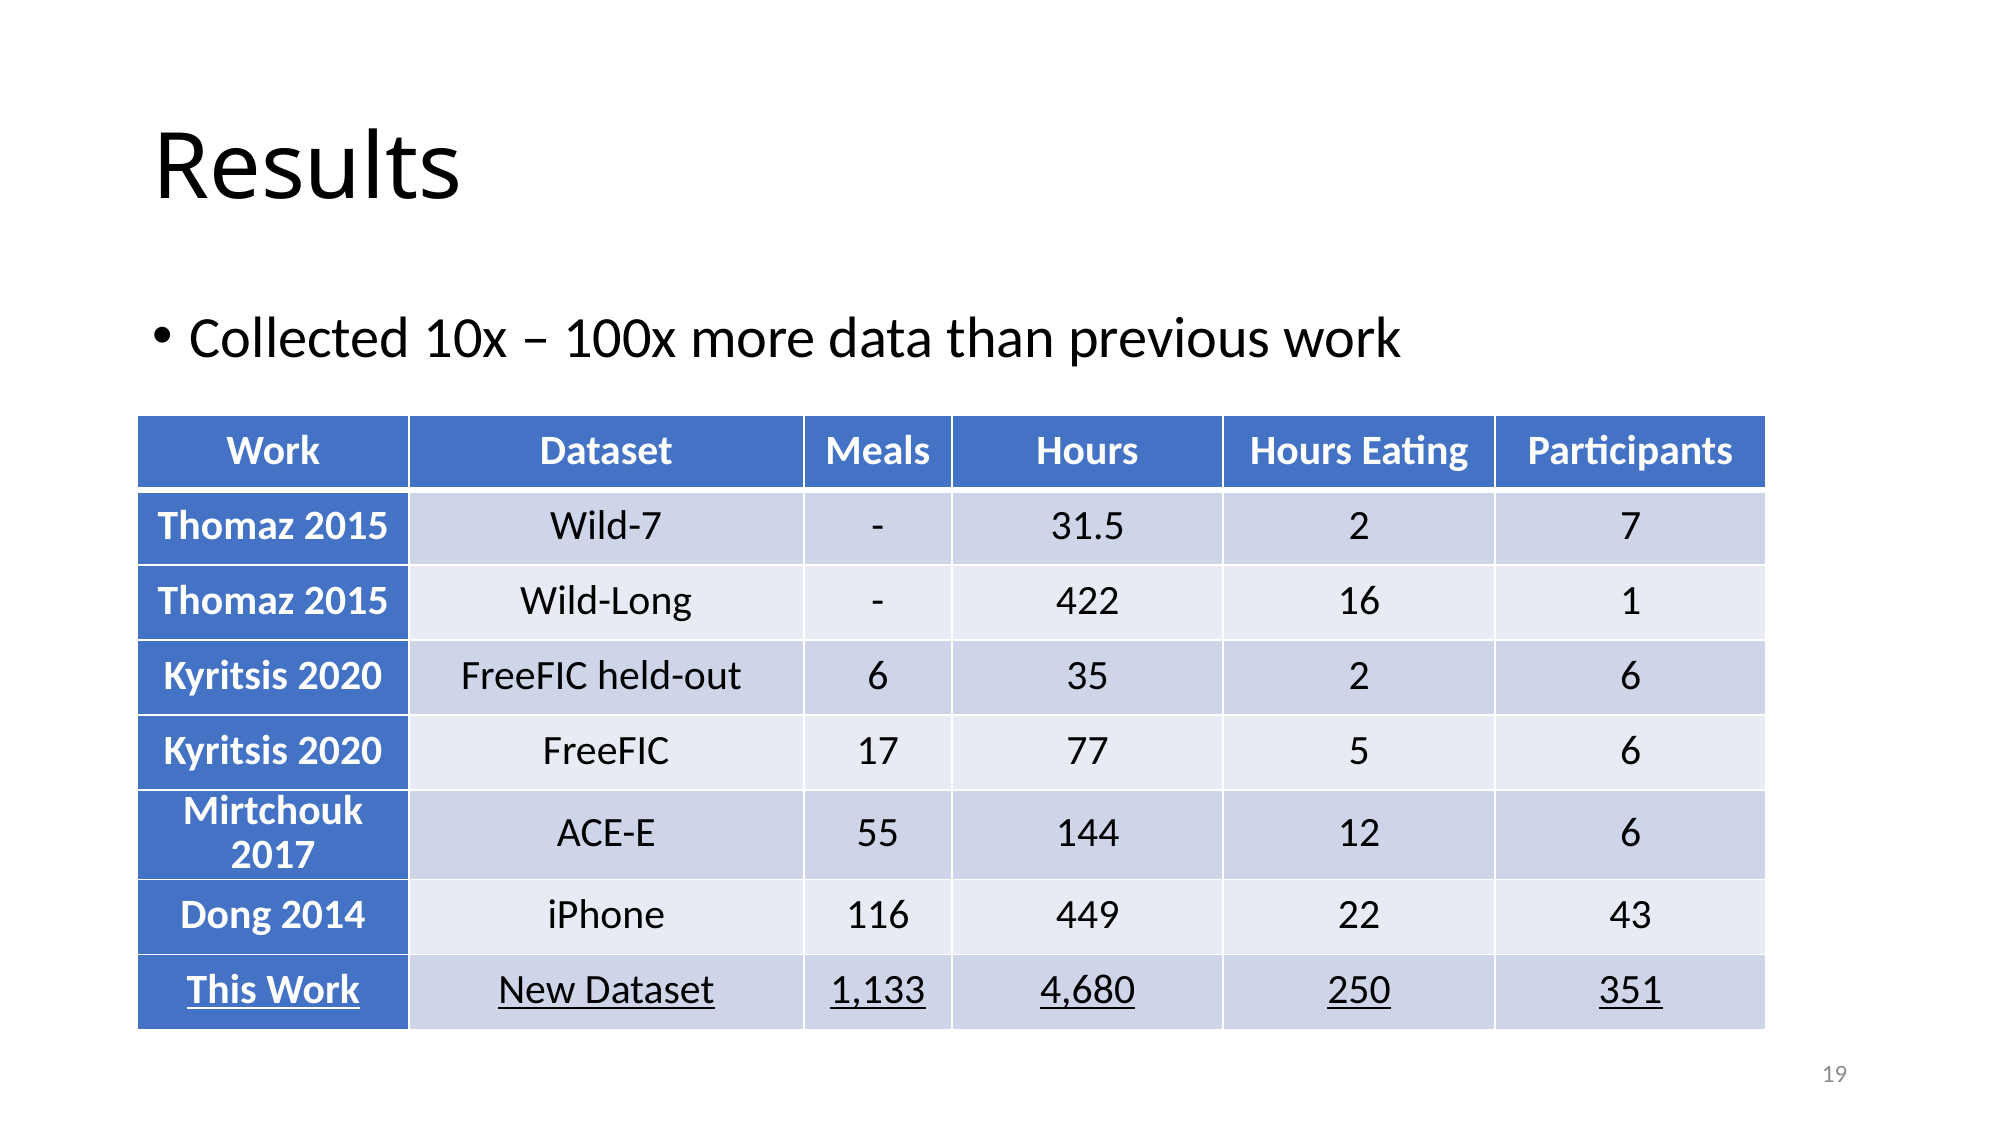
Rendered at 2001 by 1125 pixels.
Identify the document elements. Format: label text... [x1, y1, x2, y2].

table_cell 31.5 [953, 493, 1222, 564]
table_cell - [805, 566, 951, 639]
table_cell 17 [805, 716, 951, 789]
table_cell FreeFIC [410, 716, 803, 789]
table_cell 6 [1496, 716, 1765, 789]
table_cell 250 [1224, 955, 1494, 1029]
table_cell 351 [1496, 955, 1765, 1029]
table_cell Mirtchouk 2017 [138, 791, 408, 879]
table_cell Kyritsis 2020 [138, 641, 408, 714]
title Results [137, 59, 1863, 278]
table_cell - [805, 493, 951, 564]
table_header Hours [953, 416, 1222, 487]
table_header Participants [1496, 416, 1765, 487]
table_cell 77 [953, 716, 1222, 789]
table_cell Thomaz 2015 [138, 566, 408, 639]
table_cell Kyritsis 2020 [138, 716, 408, 789]
table_cell This Work [138, 955, 408, 1029]
list Collected 10x – 100x more data than previous work [137, 299, 1863, 1014]
table_cell 6 [805, 641, 951, 714]
table_cell 1,133 [805, 955, 951, 1029]
table_cell Dong 2014 [138, 880, 408, 954]
table_cell 12 [1224, 791, 1494, 879]
table_cell 7 [1496, 493, 1765, 564]
table_cell ACE-E [410, 791, 803, 879]
table_cell Thomaz 2015 [138, 493, 408, 564]
table_cell 35 [953, 641, 1222, 714]
table_header Work [138, 416, 408, 487]
table_cell 55 [805, 791, 951, 879]
slide_number 19 [1412, 1042, 1863, 1103]
table_cell 4,680 [953, 955, 1222, 1029]
table_cell New Dataset [410, 955, 803, 1029]
table_cell 6 [1496, 641, 1765, 714]
table_cell 2 [1224, 493, 1494, 564]
table_cell 1 [1496, 566, 1765, 639]
table_cell 422 [953, 566, 1222, 639]
table_cell Wild-7 [410, 493, 803, 564]
table_cell FreeFIC held-out [410, 641, 803, 714]
table_cell 116 [805, 880, 951, 954]
table_header Meals [805, 416, 951, 487]
table_cell 22 [1224, 880, 1494, 954]
table_cell 6 [1496, 791, 1765, 879]
table_cell 2 [1224, 641, 1494, 714]
table_cell 43 [1496, 880, 1765, 954]
table_cell Wild-Long [410, 566, 803, 639]
table_cell 449 [953, 880, 1222, 954]
table_header Dataset [410, 416, 803, 487]
table_cell 16 [1224, 566, 1494, 639]
table_header Hours Eating [1224, 416, 1494, 487]
table_cell 5 [1224, 716, 1494, 789]
table_cell iPhone [410, 880, 803, 954]
table_cell 144 [953, 791, 1222, 879]
